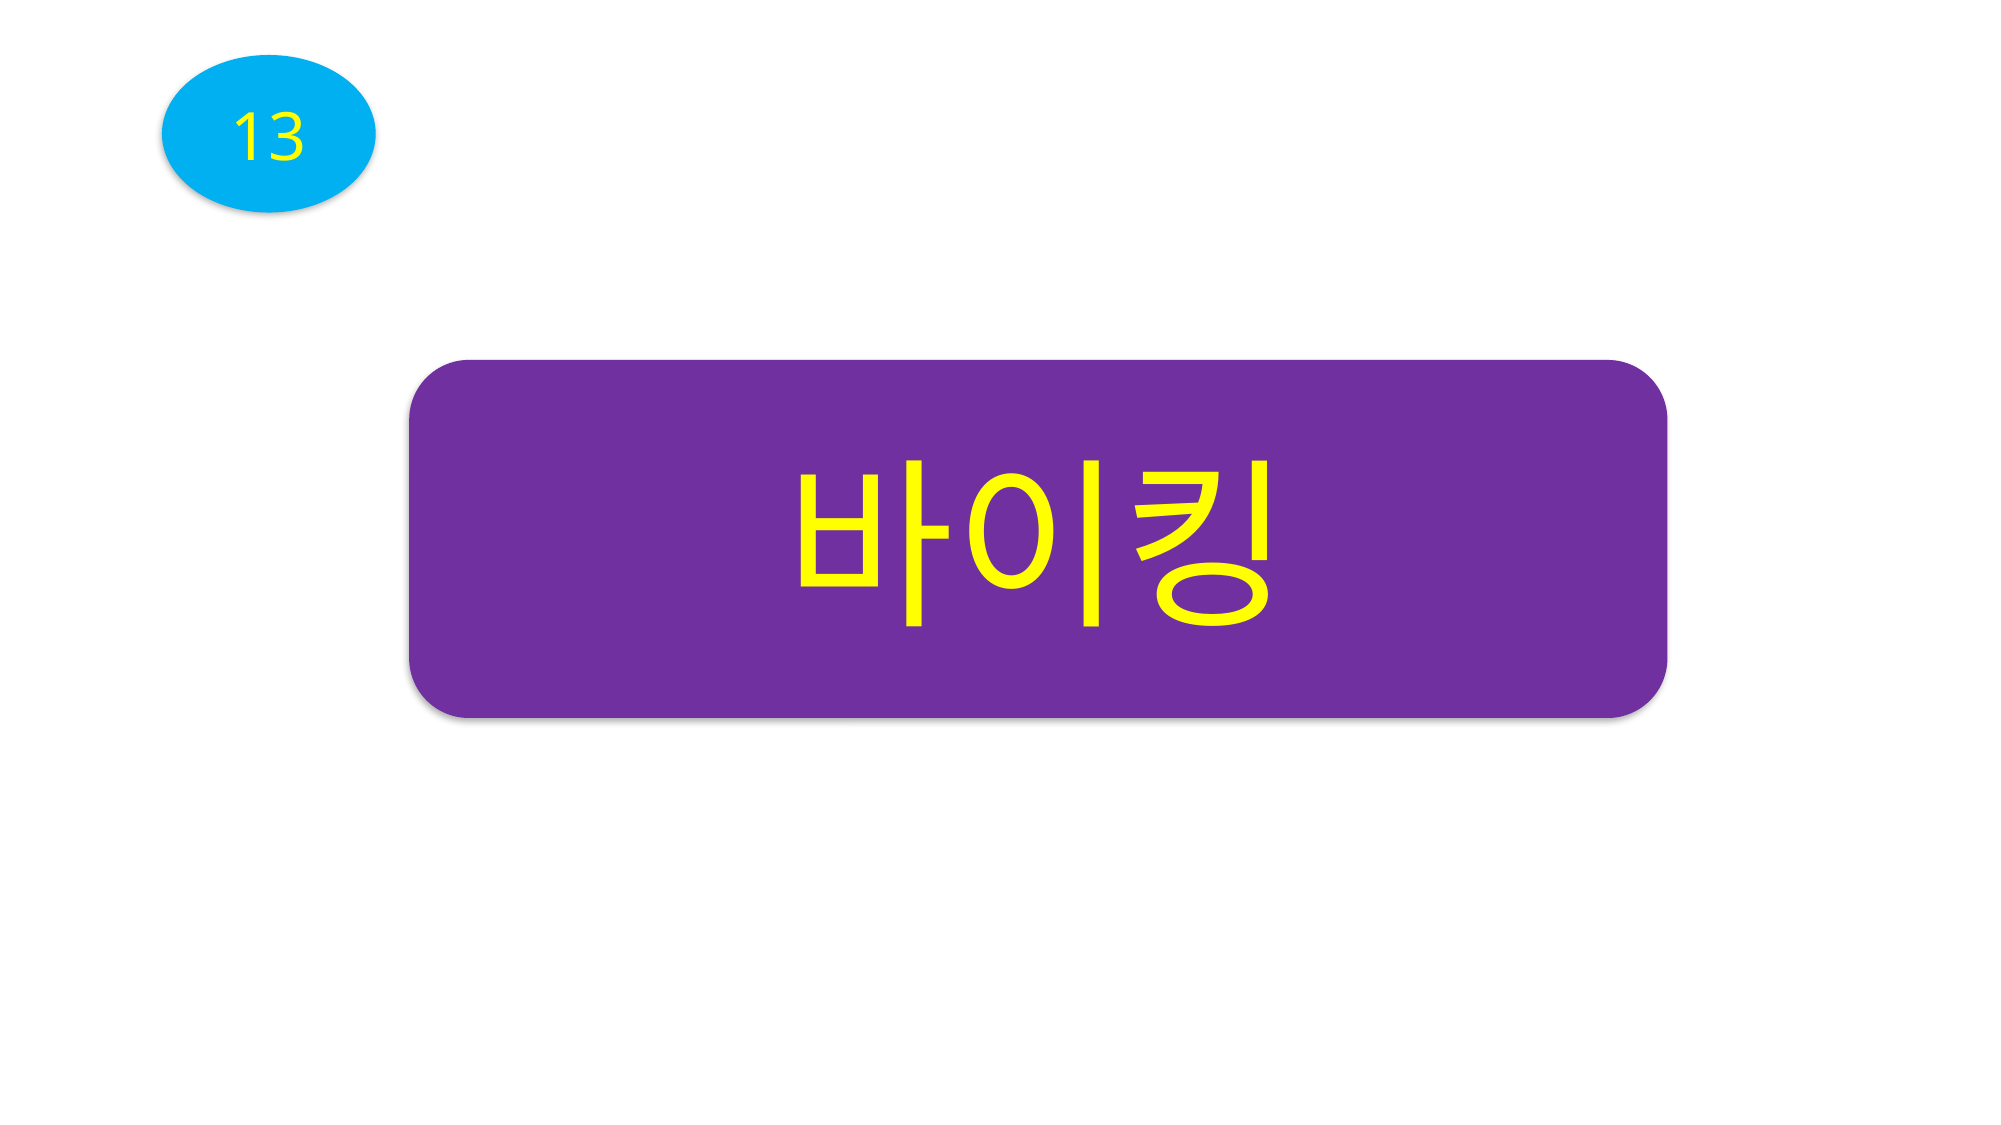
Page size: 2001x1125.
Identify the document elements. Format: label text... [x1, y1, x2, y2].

text_box 13 [159, 52, 378, 215]
text_box 바이킹 [407, 357, 1670, 721]
